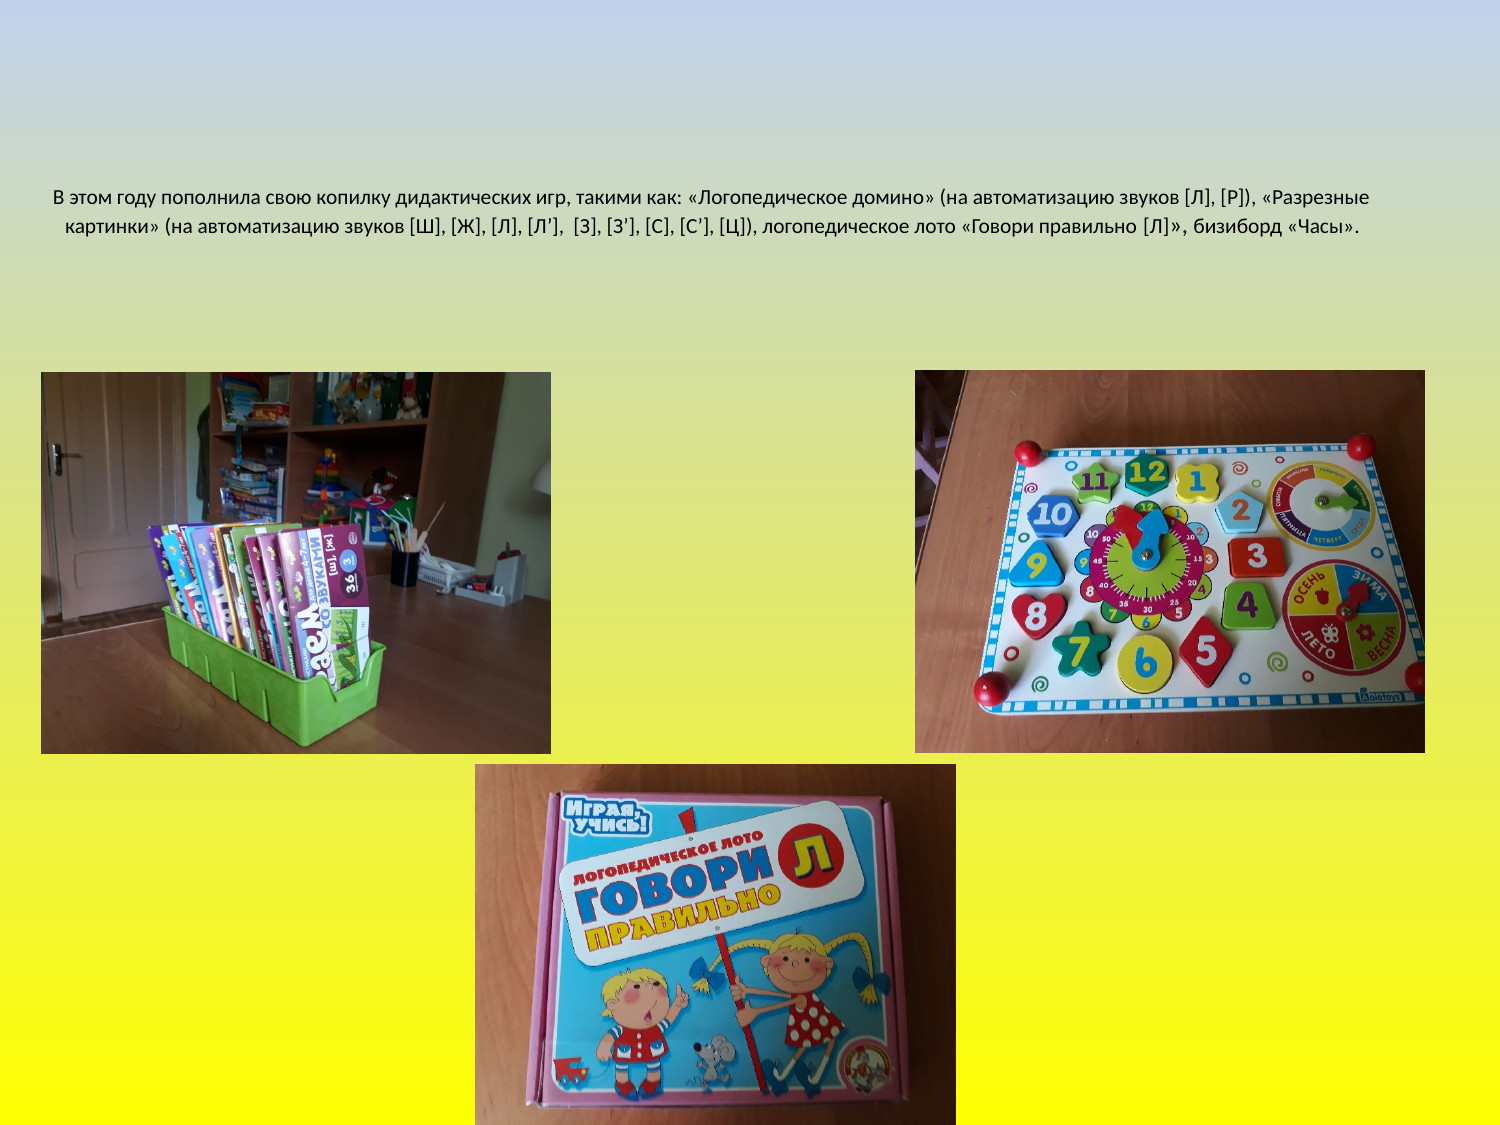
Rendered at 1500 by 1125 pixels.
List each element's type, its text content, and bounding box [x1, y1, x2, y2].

picture [475, 764, 956, 1125]
title В этом году пополнила свою копилку дидактических игр, такими как: «Логопедическое домино» (на автоматизацию звуков [Л], [Р]), «Разрезные картинки» (на автоматизацию звуков [Ш], [Ж], [Л], [Л’], [З], [З’], [С], [С’], [Ц]), логопедическое лото «Говори правильно [Л]», бизиборд «Часы». [0, 45, 1425, 374]
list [40, 371, 551, 754]
picture [915, 369, 1426, 753]
